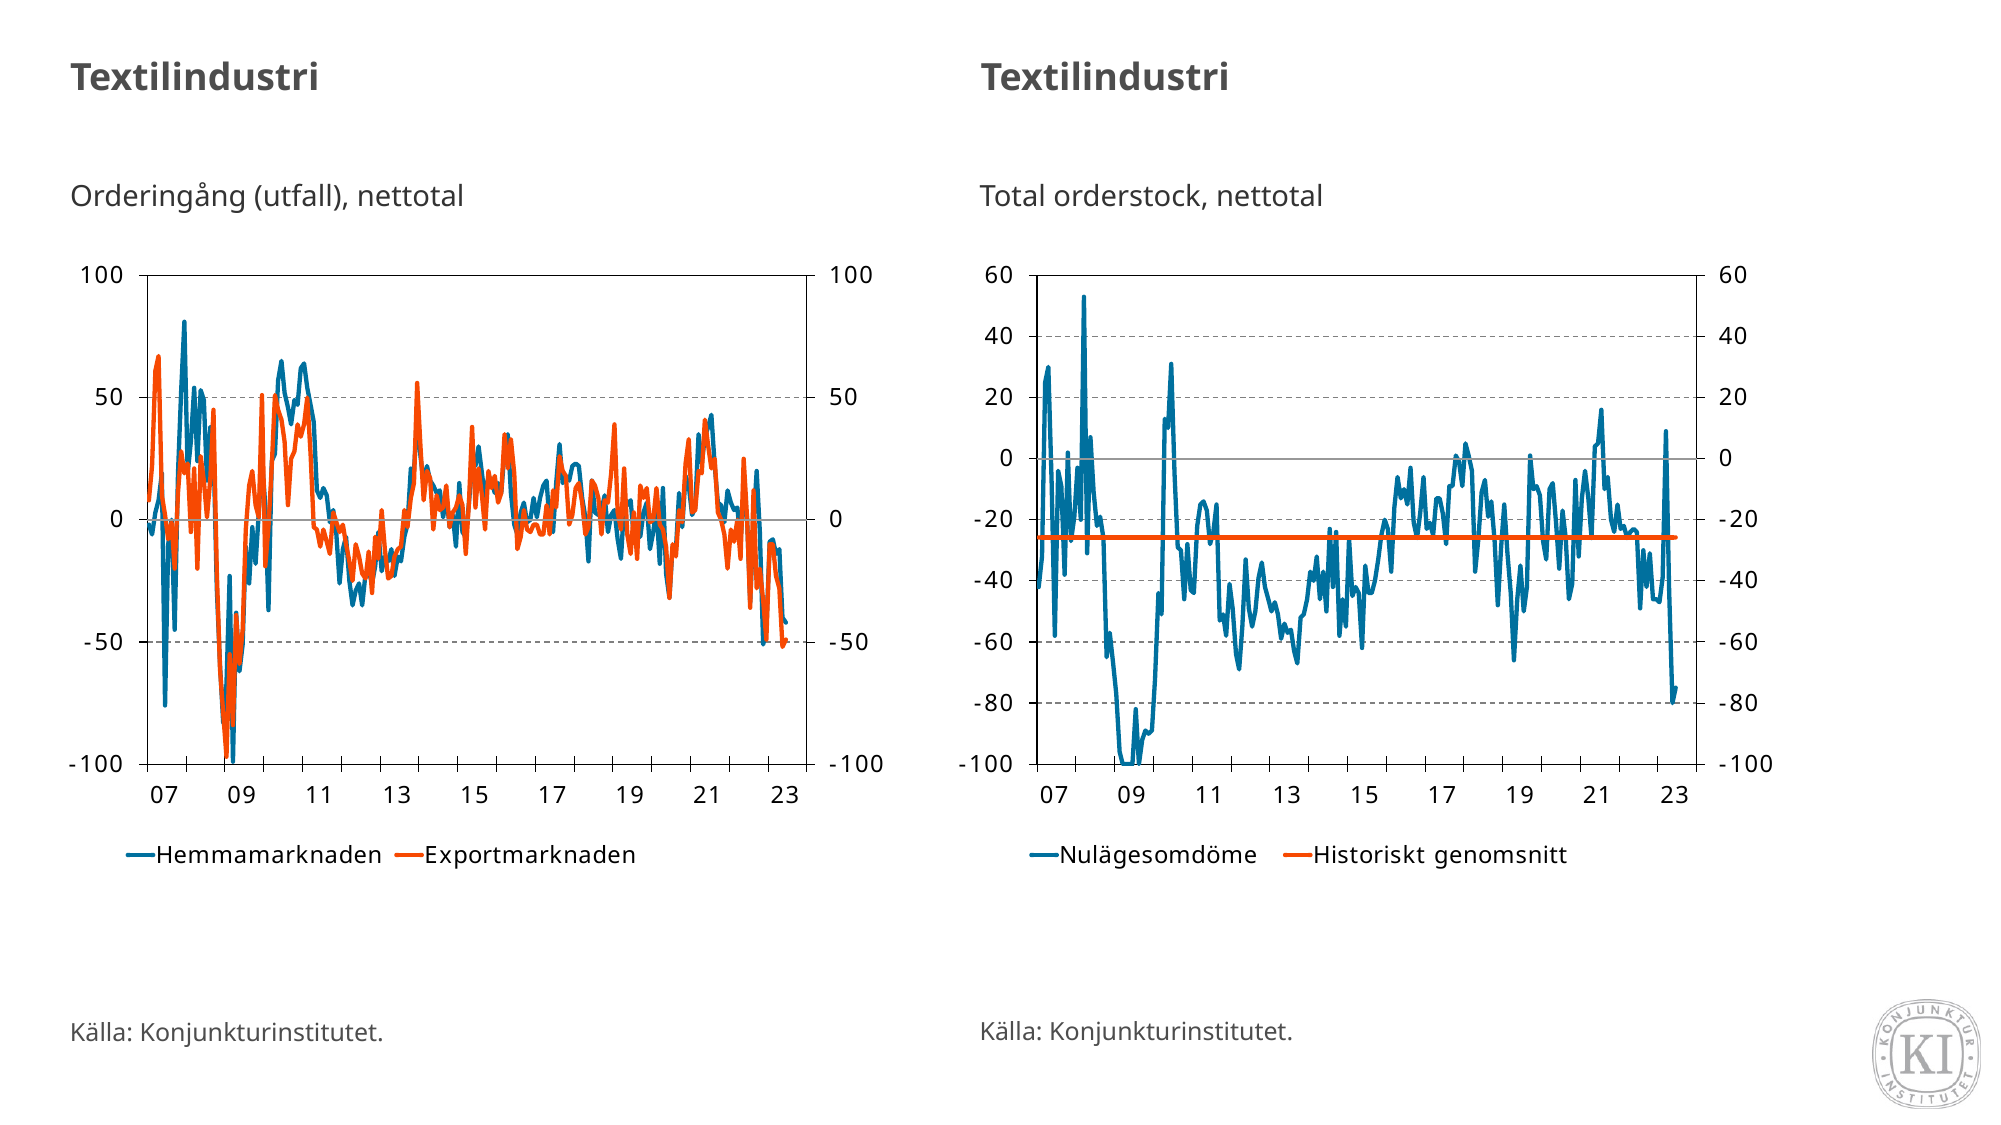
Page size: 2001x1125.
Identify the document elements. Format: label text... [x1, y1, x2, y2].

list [941, 249, 1829, 874]
list Textilindustri [965, 45, 1849, 129]
picture [1872, 999, 1981, 1109]
list Orderingång (utfall), nettotal [55, 137, 938, 220]
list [51, 249, 939, 874]
list Total orderstock, nettotal [964, 137, 1848, 220]
title Textilindustri [55, 45, 938, 128]
list Källa: Konjunkturinstitutet. [964, 1008, 1848, 1106]
subtitle Källa: Konjunkturinstitutet. [55, 1008, 938, 1106]
